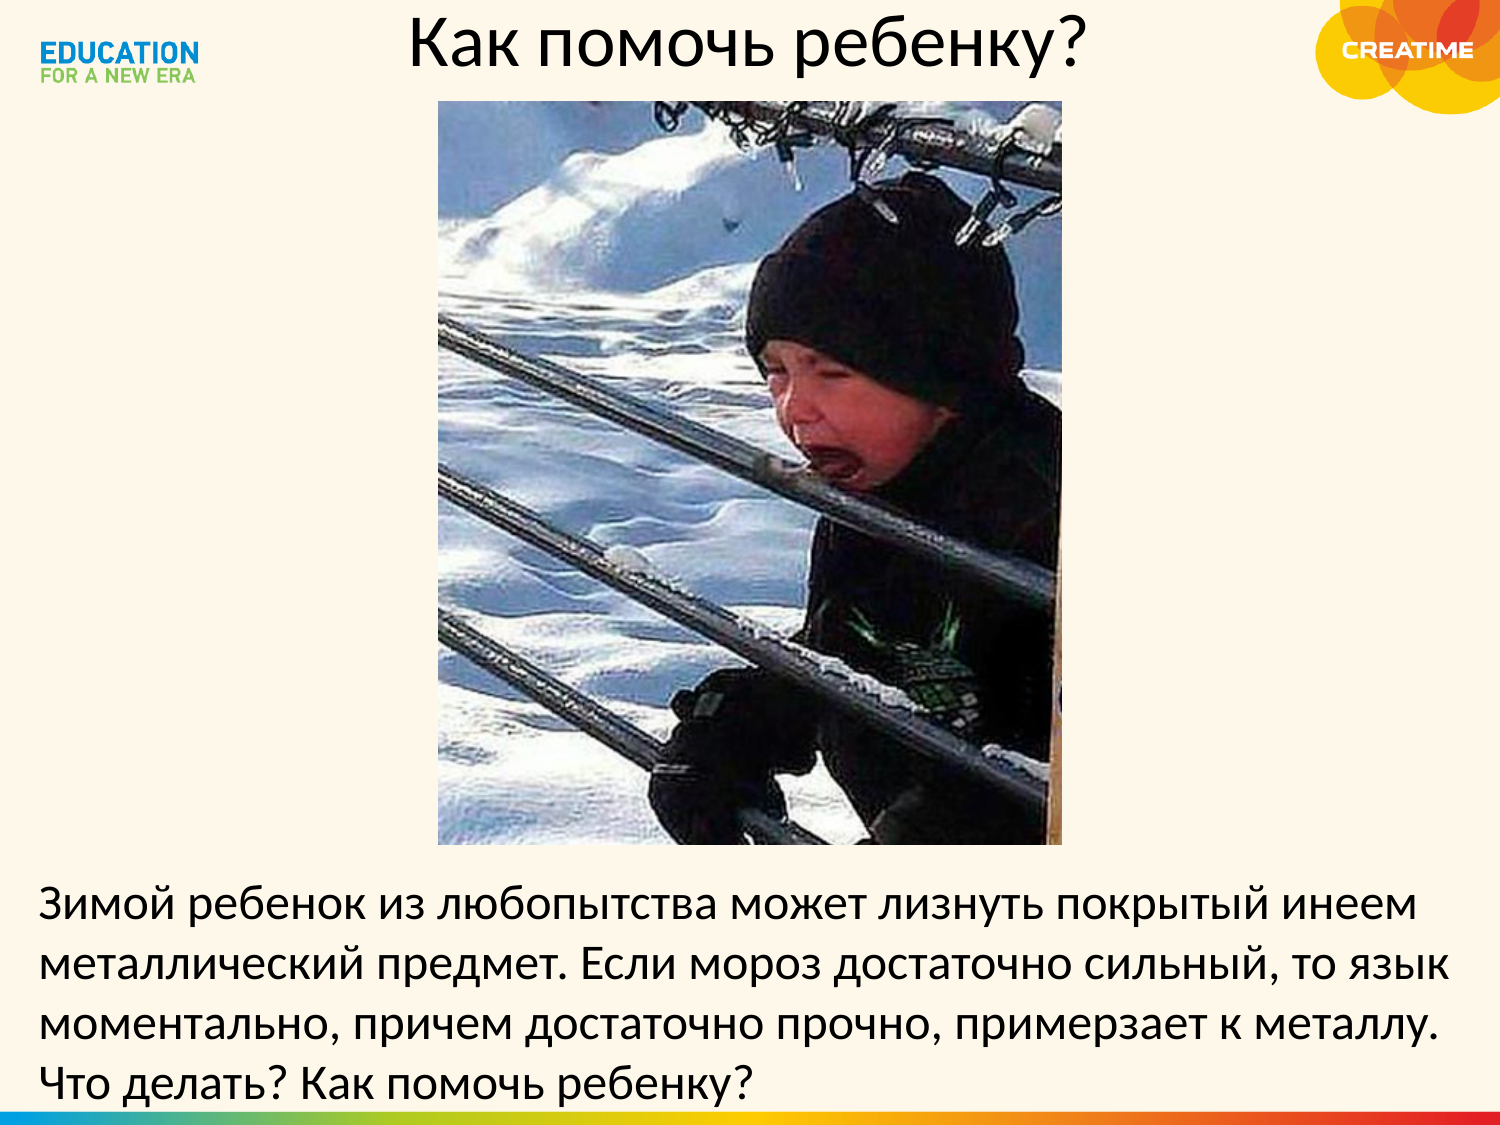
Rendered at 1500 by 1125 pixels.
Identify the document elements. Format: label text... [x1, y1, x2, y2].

text_box Зимой ребенок из любопытства может лизнуть покрытый инеем металлический предмет. Если мороз достаточно сильный, то язык моментально, причем достаточно прочно, примерзает к металлу. Что делать? Как помочь ребенку? [23, 861, 1477, 1117]
picture [0, 0, 1500, 1125]
title Как помочь ребенку? [75, 0, 1425, 172]
picture [64, 46, 70, 59]
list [437, 101, 1063, 845]
